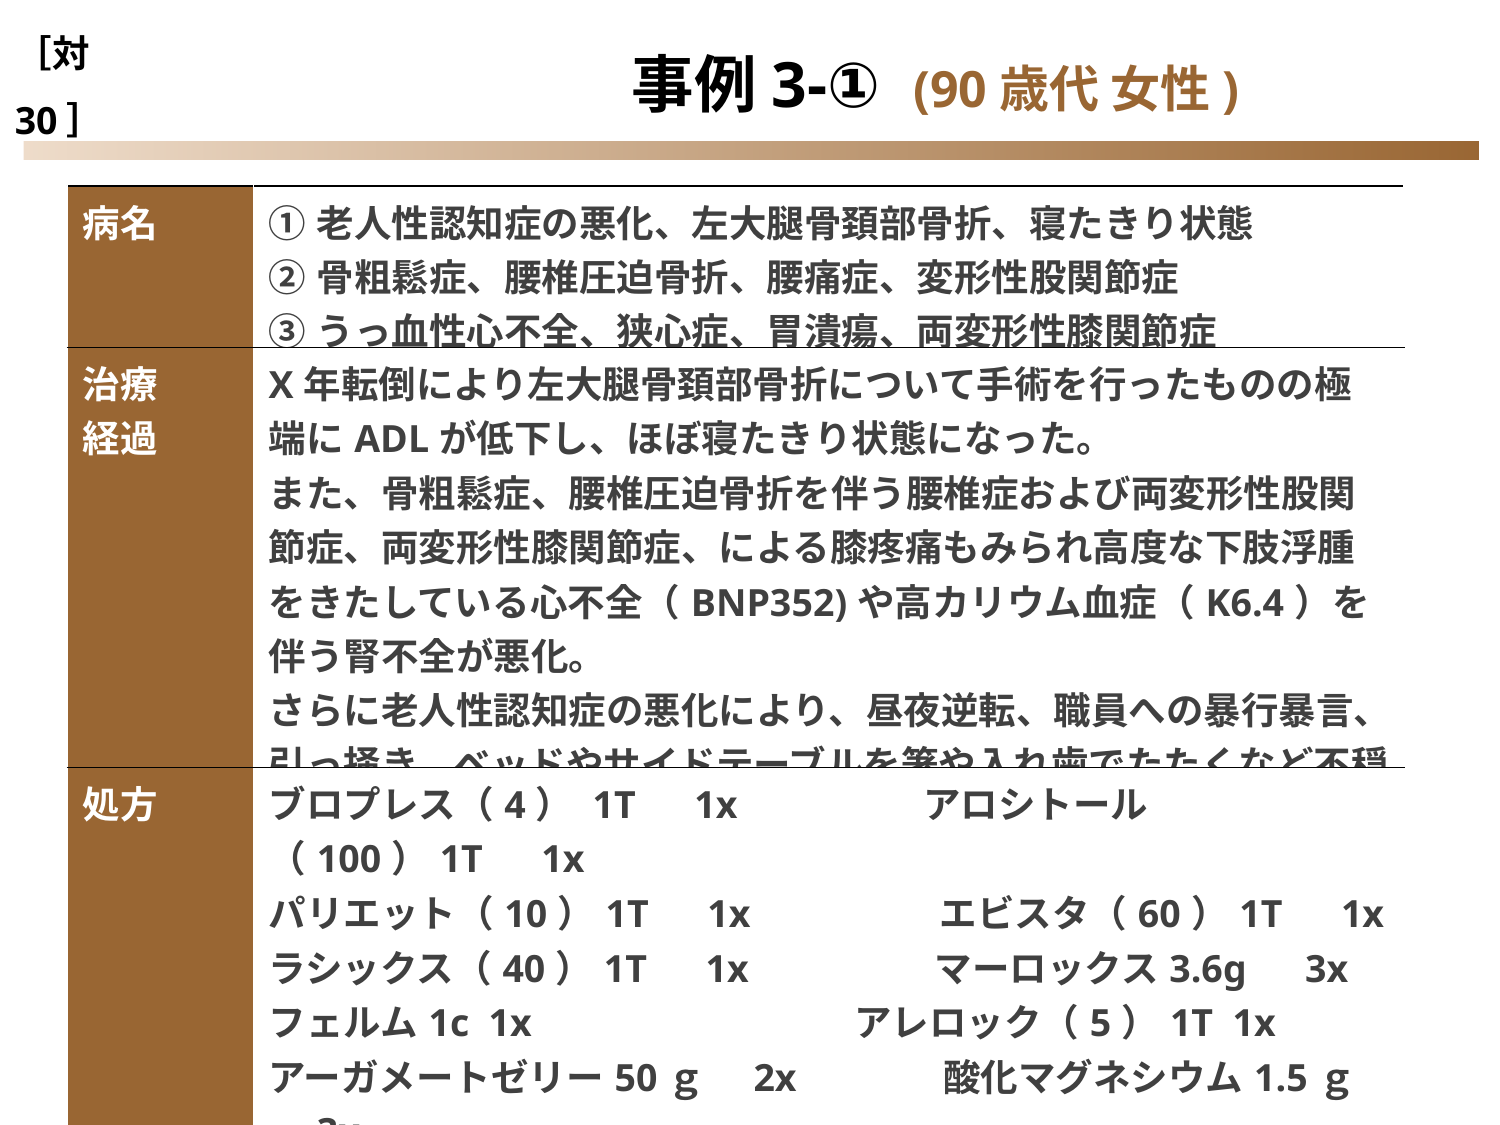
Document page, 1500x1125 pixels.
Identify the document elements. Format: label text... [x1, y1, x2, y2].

text_box ［対30］ [0, 0, 197, 150]
table_header 病名 [68, 187, 253, 347]
table_cell 処方 [68, 768, 253, 1125]
table_cell 治療 経過 [68, 348, 253, 767]
text_box 事例3‐① (90歳代 女性) [509, 37, 1363, 128]
table_cell X年転倒により左大腿骨頚部骨折について手術を行ったものの極端にADLが低下し、ほぼ寝たきり状態になった。 また、骨粗鬆症、腰椎圧迫骨折を伴う腰椎症および両変形性股関節症、両変形性膝関節症、による膝疼痛もみられ高度な下肢浮腫をきたしている心不全（BNP352)や高カリウム血症（K6.4）を伴う腎不全が悪化。 さらに老人性認知症の悪化により、昼夜逆転、職員への暴行暴言、引っ掻き、ベッドやサイドテーブルを箸や入れ歯でたたくなど不穏も大変著しい。表皮剥離も絶えない。 [254, 348, 1403, 767]
table_cell ブロプレス（4） 1T 1x アロシトール（100）1T 1x パリエット（10）1T 1x エビスタ（60）1T 1x ラシックス（40）1T 1x マーロックス3.6g 3x フェルム1c 1x アレロック（5）1T 1x アーガメートゼリー50ｇ 2x 酸化マグネシウム1.5ｇ 3x ニューレプチル細粒 10％ 0.02g 2x リスパダール内用液 1㎎/ml 1ml 頓用 ニトロダームTTS [254, 768, 1403, 1125]
text_box [23, 141, 1479, 160]
table_header ①老人性認知症の悪化、左大腿骨頚部骨折、寝たきり状態 ②骨粗鬆症、腰椎圧迫骨折、腰痛症、変形性股関節症 ③うっ血性心不全、狭心症、胃潰瘍、両変形性膝関節症 [254, 187, 1403, 347]
